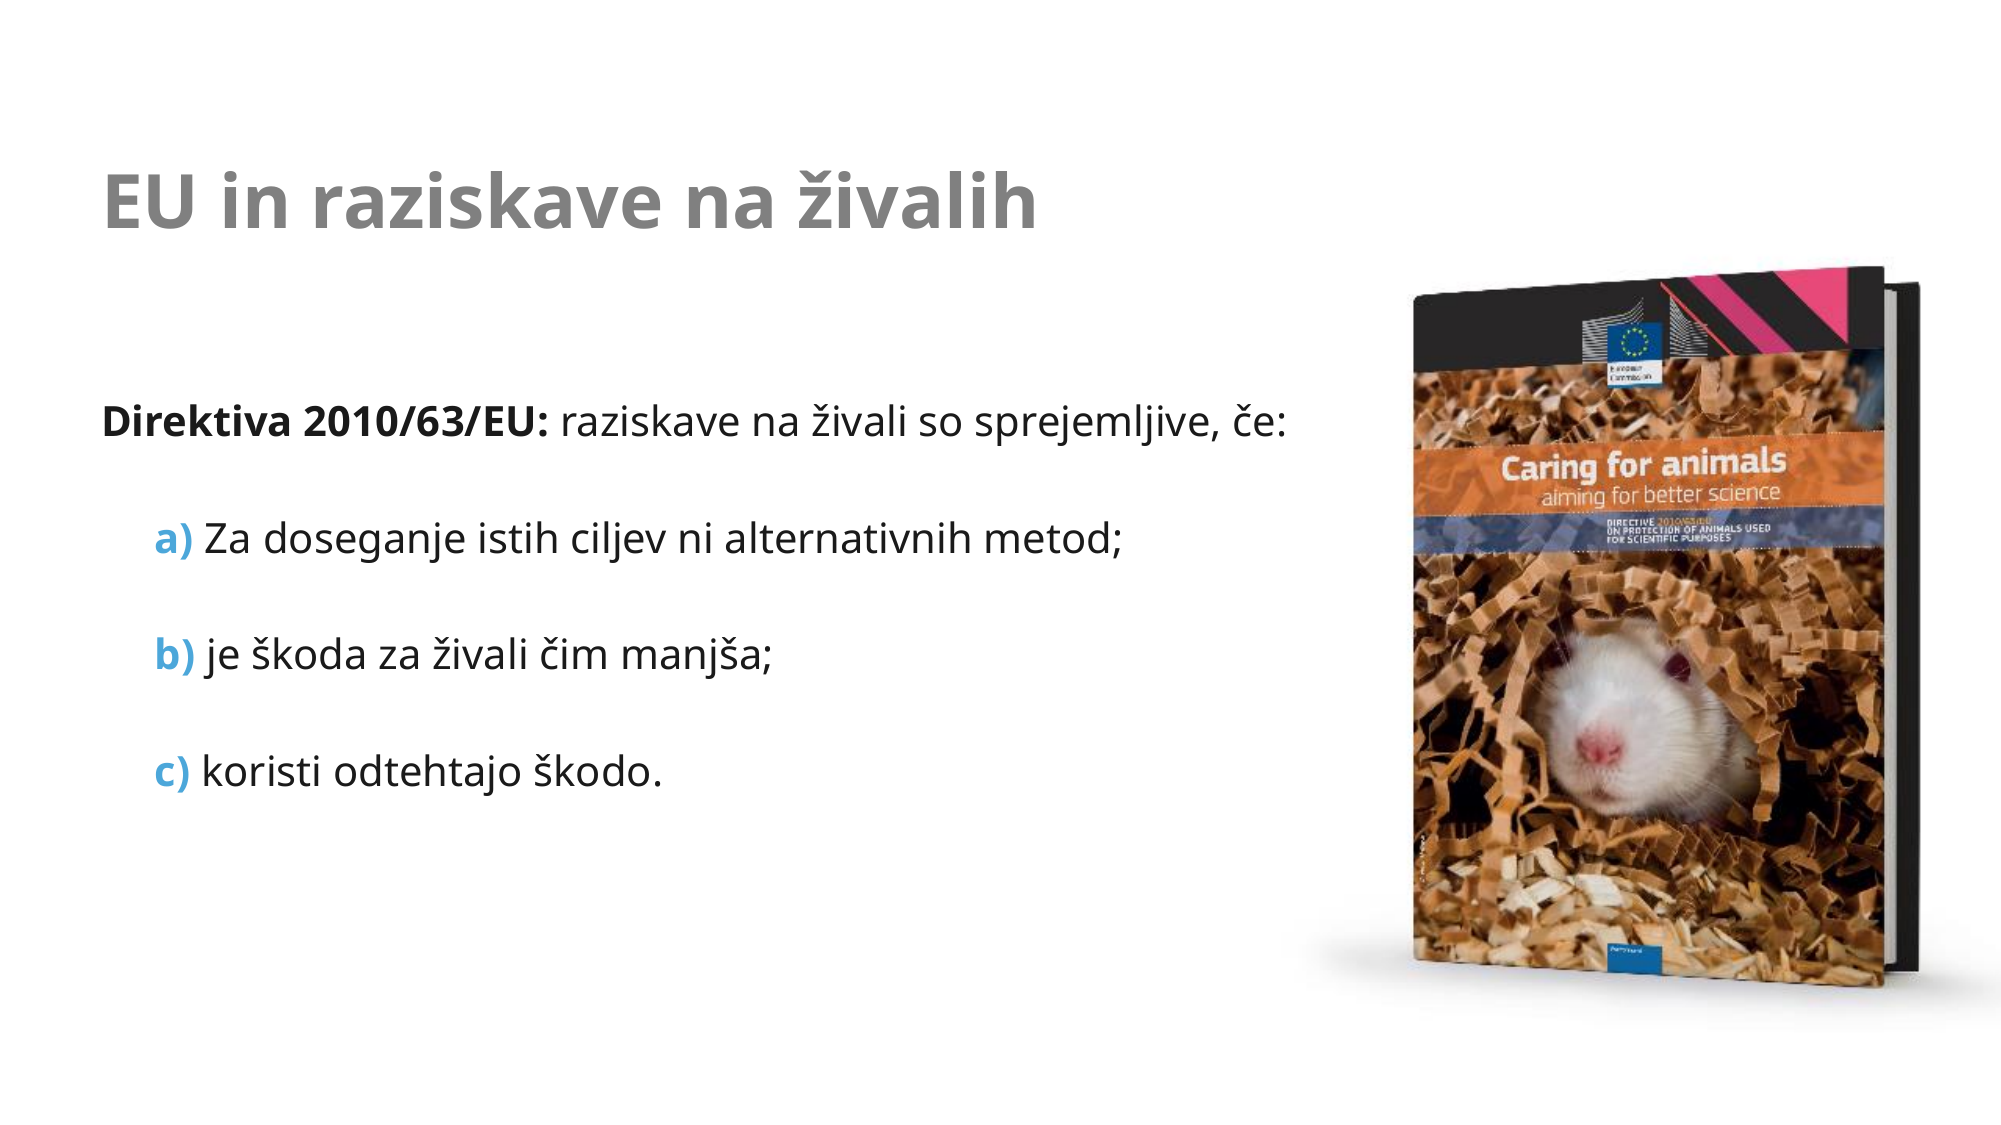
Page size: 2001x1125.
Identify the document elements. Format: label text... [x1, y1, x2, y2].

picture [1169, 222, 2001, 1125]
title EU in raziskave na živalih [86, 145, 1914, 319]
list Direktiva 2010/63/EU: raziskave na živali so sprejemljive, če: a) Za doseganje istih ciljev ni alternativnih metod; b) je škoda za živali čim manjša; c) koristi odtehtajo škodo. [86, 362, 1162, 1005]
